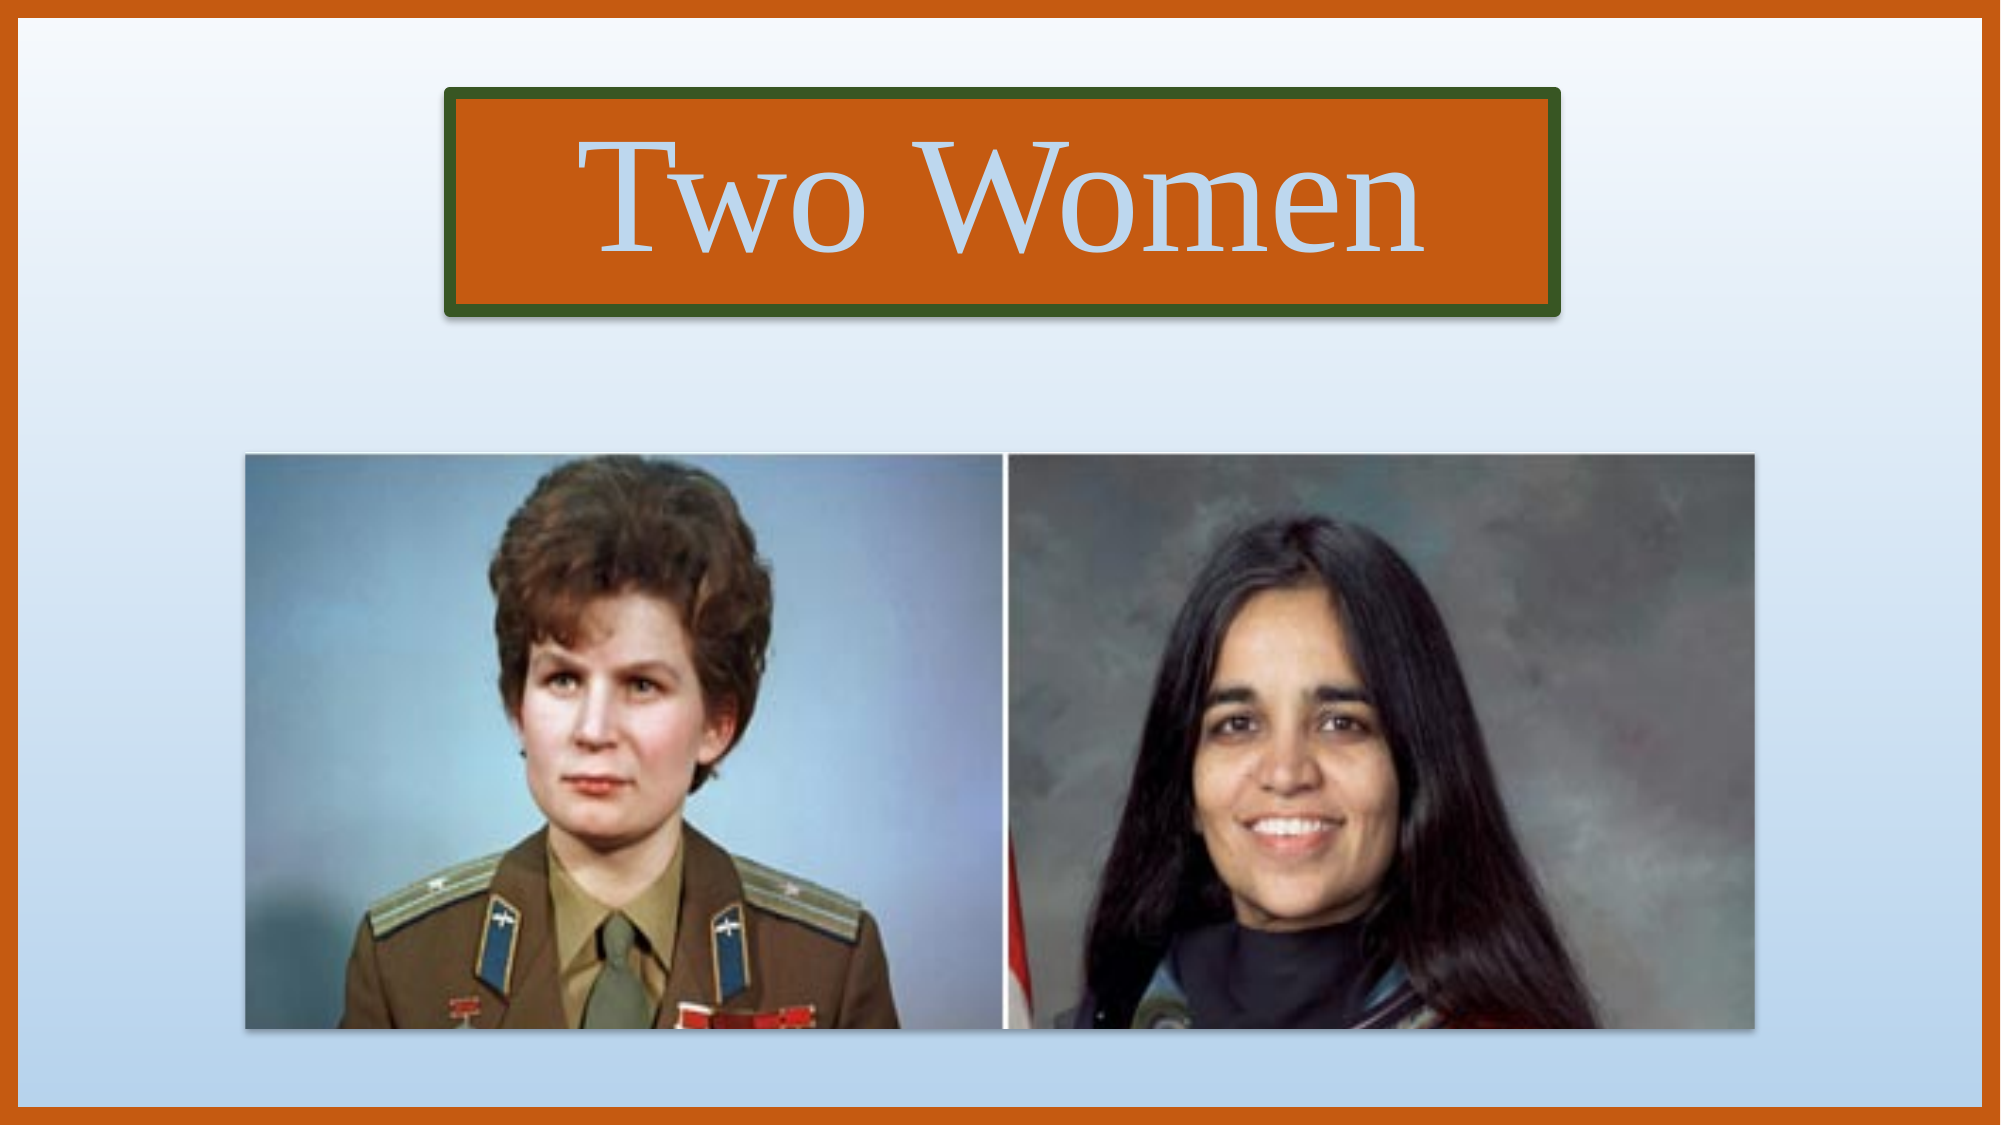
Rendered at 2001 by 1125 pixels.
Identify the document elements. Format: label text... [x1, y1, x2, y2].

picture [245, 438, 1755, 1029]
title Two Women [450, 93, 1555, 311]
